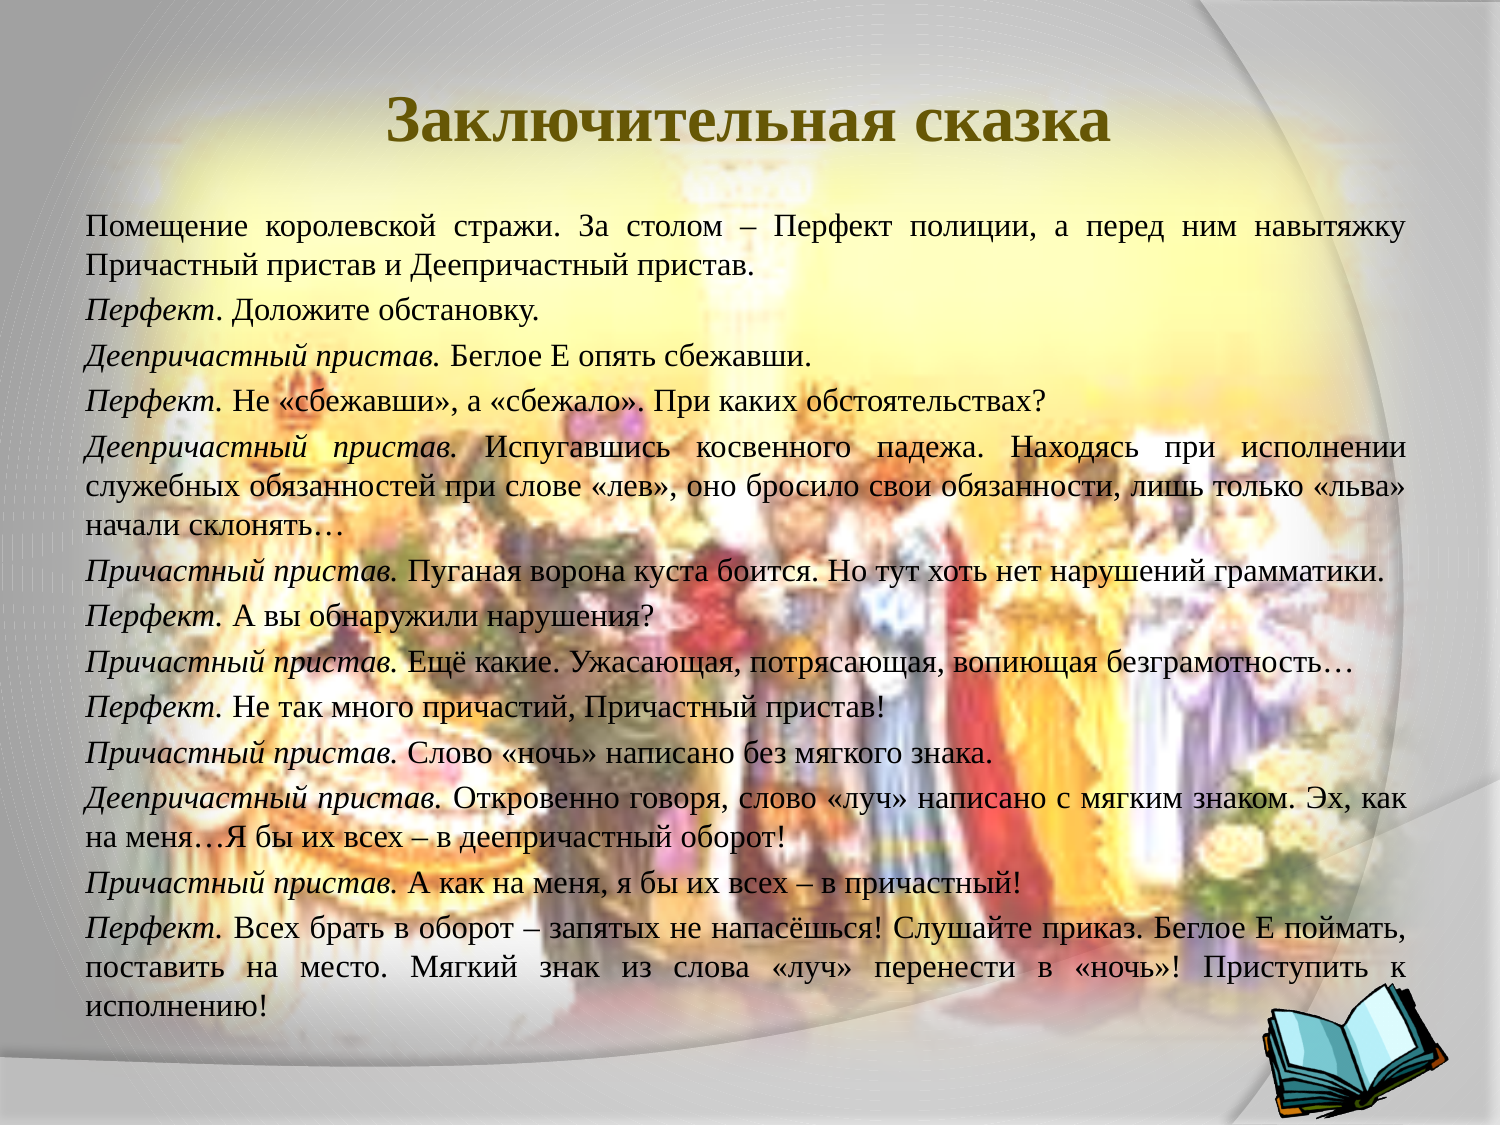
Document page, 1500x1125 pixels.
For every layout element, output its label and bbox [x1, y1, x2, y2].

picture [52, 30, 1448, 1086]
picture [1264, 987, 1447, 1115]
